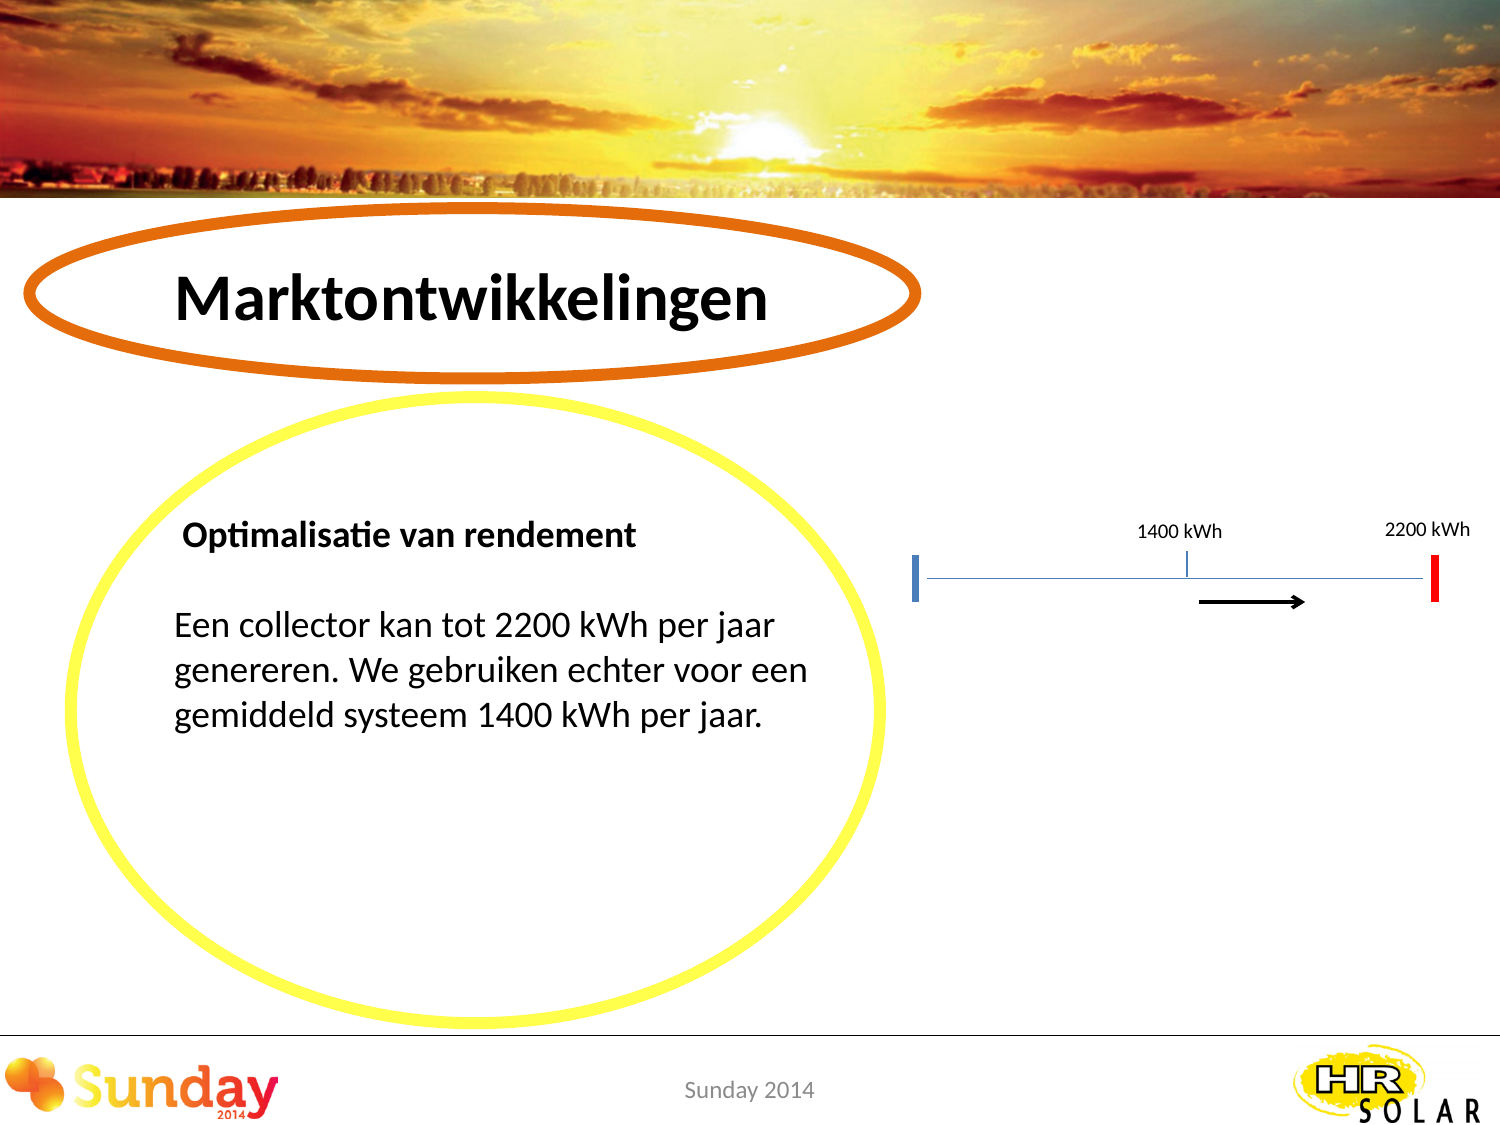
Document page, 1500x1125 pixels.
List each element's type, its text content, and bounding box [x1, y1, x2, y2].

text_box 1400 kWh [1122, 510, 1252, 550]
text_box Marktontwikkelingen [27, 207, 918, 381]
picture [0, 0, 1500, 198]
text_box 2200 kWh [1370, 507, 1500, 548]
picture [1293, 1043, 1481, 1124]
text_box [68, 512, 880, 1026]
picture [5, 1057, 278, 1119]
text_box [231, 394, 720, 458]
footer Sunday 2014 [0, 1035, 1500, 1125]
text_box Optimalisatie van rendement Een collector kan tot 2200 kWh per jaar genereren. We gebruiken echter voor een gemiddeld systeem 1400 kWh per jaar. [159, 458, 975, 743]
